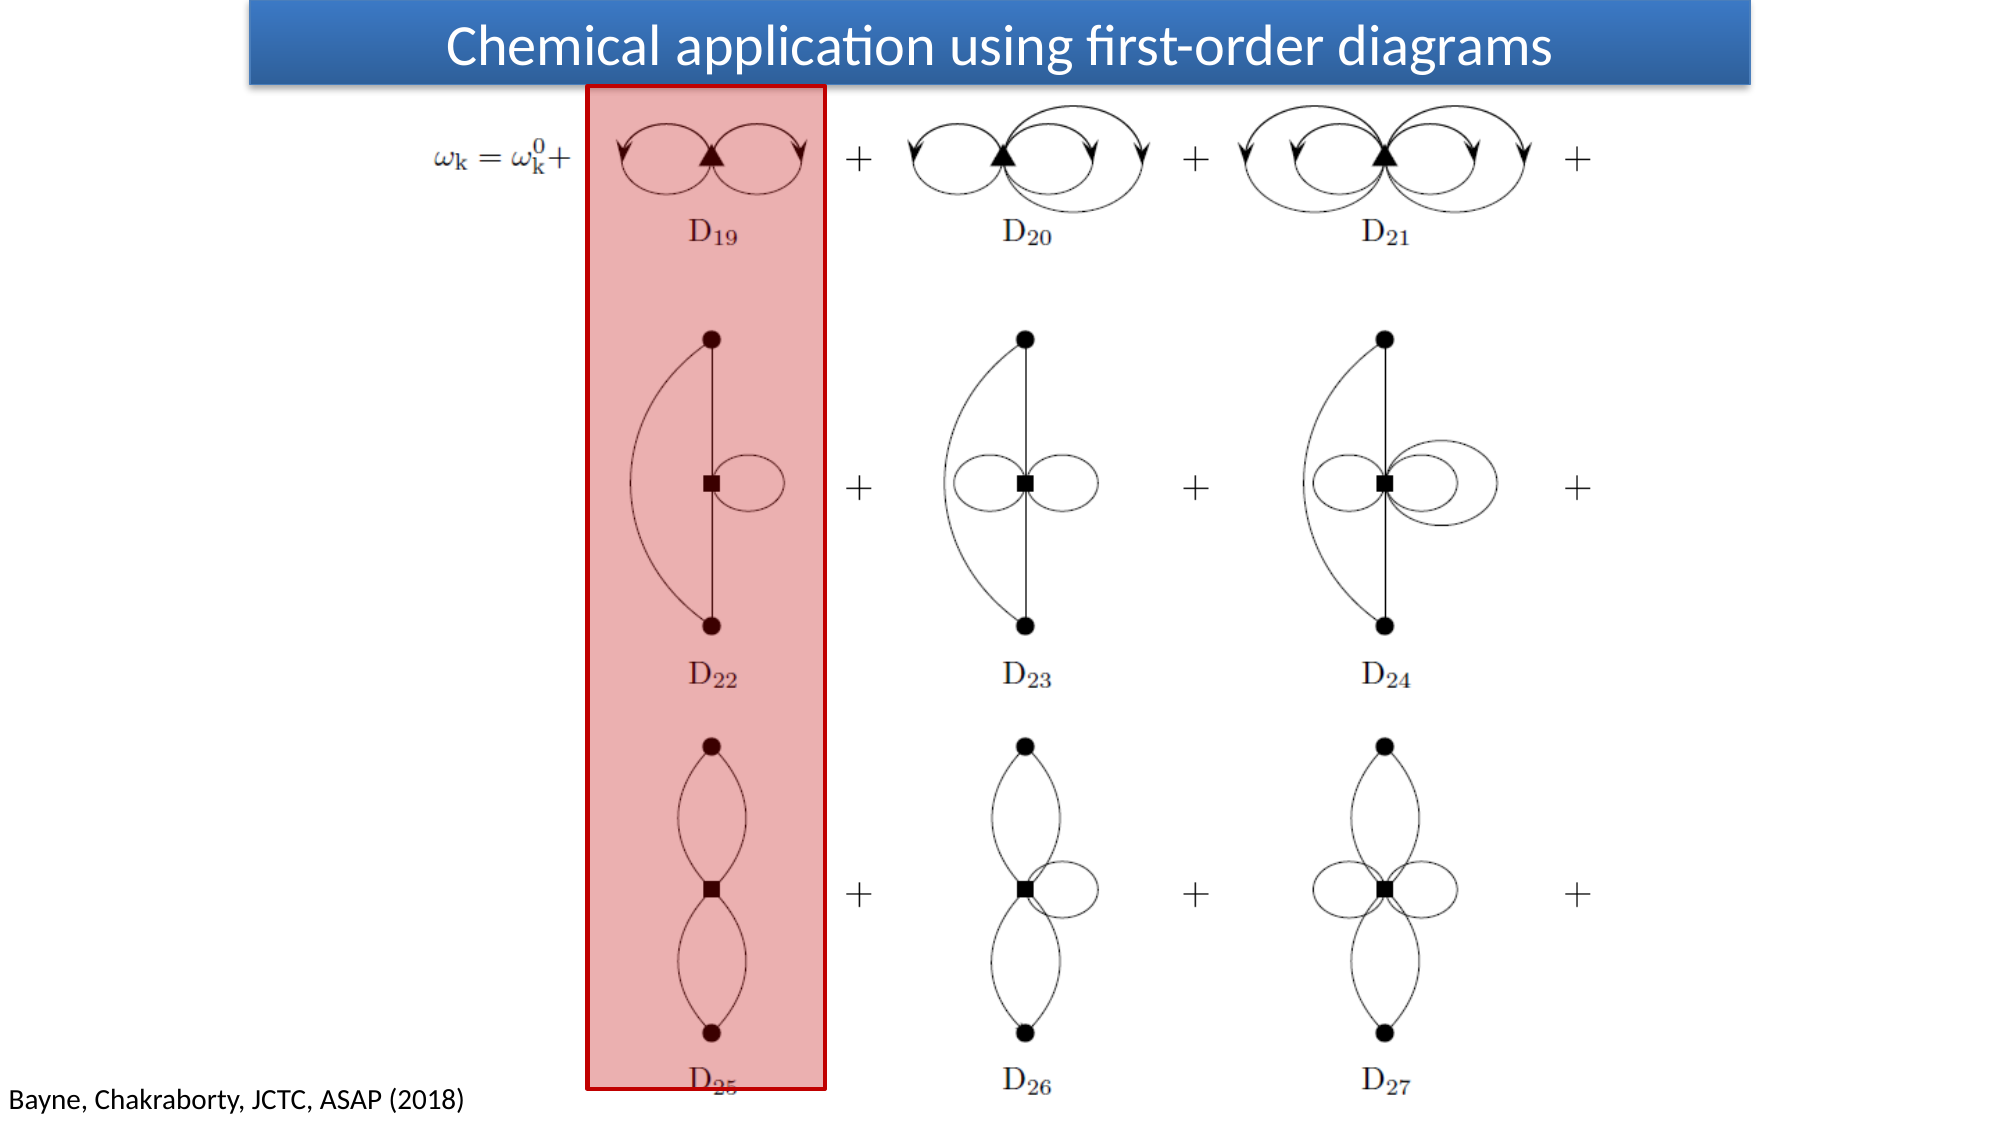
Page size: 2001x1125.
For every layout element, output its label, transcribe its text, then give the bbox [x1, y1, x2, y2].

picture [412, 100, 1613, 1109]
text_box [585, 84, 827, 99]
text_box Chemical application using first-order diagrams [249, 0, 1751, 85]
text_box Bayne, Chakraborty, JCTC, ASAP (2018) [0, 1072, 481, 1123]
